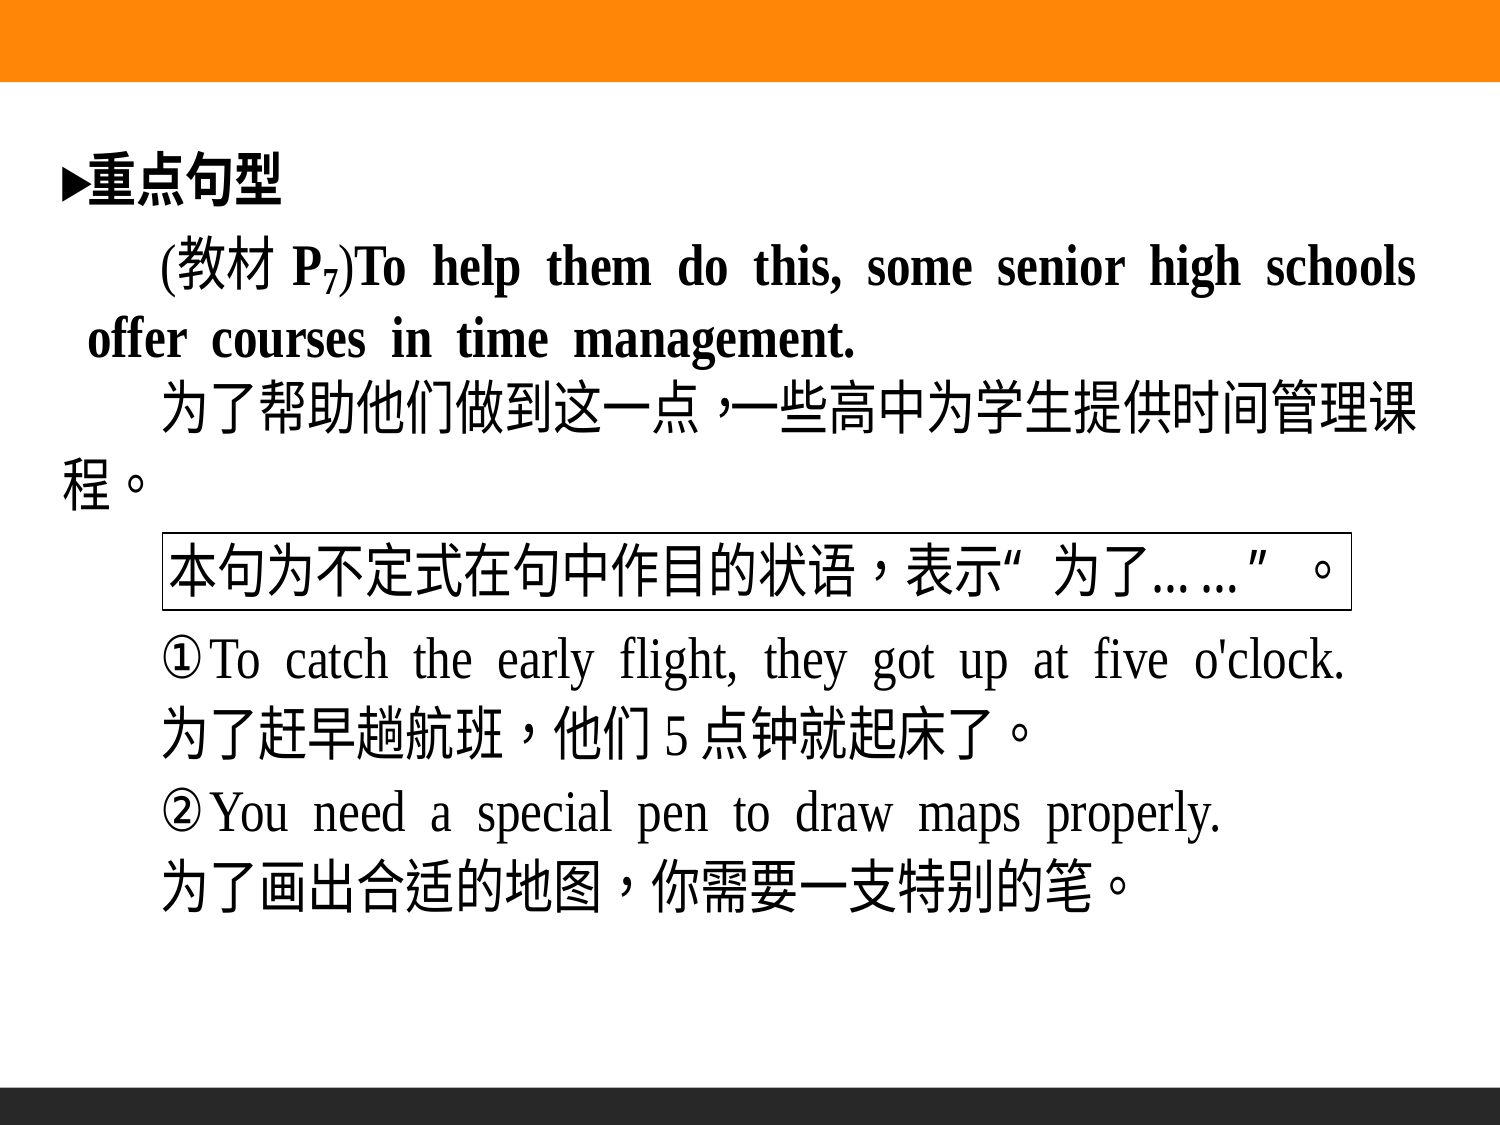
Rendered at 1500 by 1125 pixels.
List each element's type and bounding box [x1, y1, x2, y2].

text_box [62, 112, 1419, 994]
